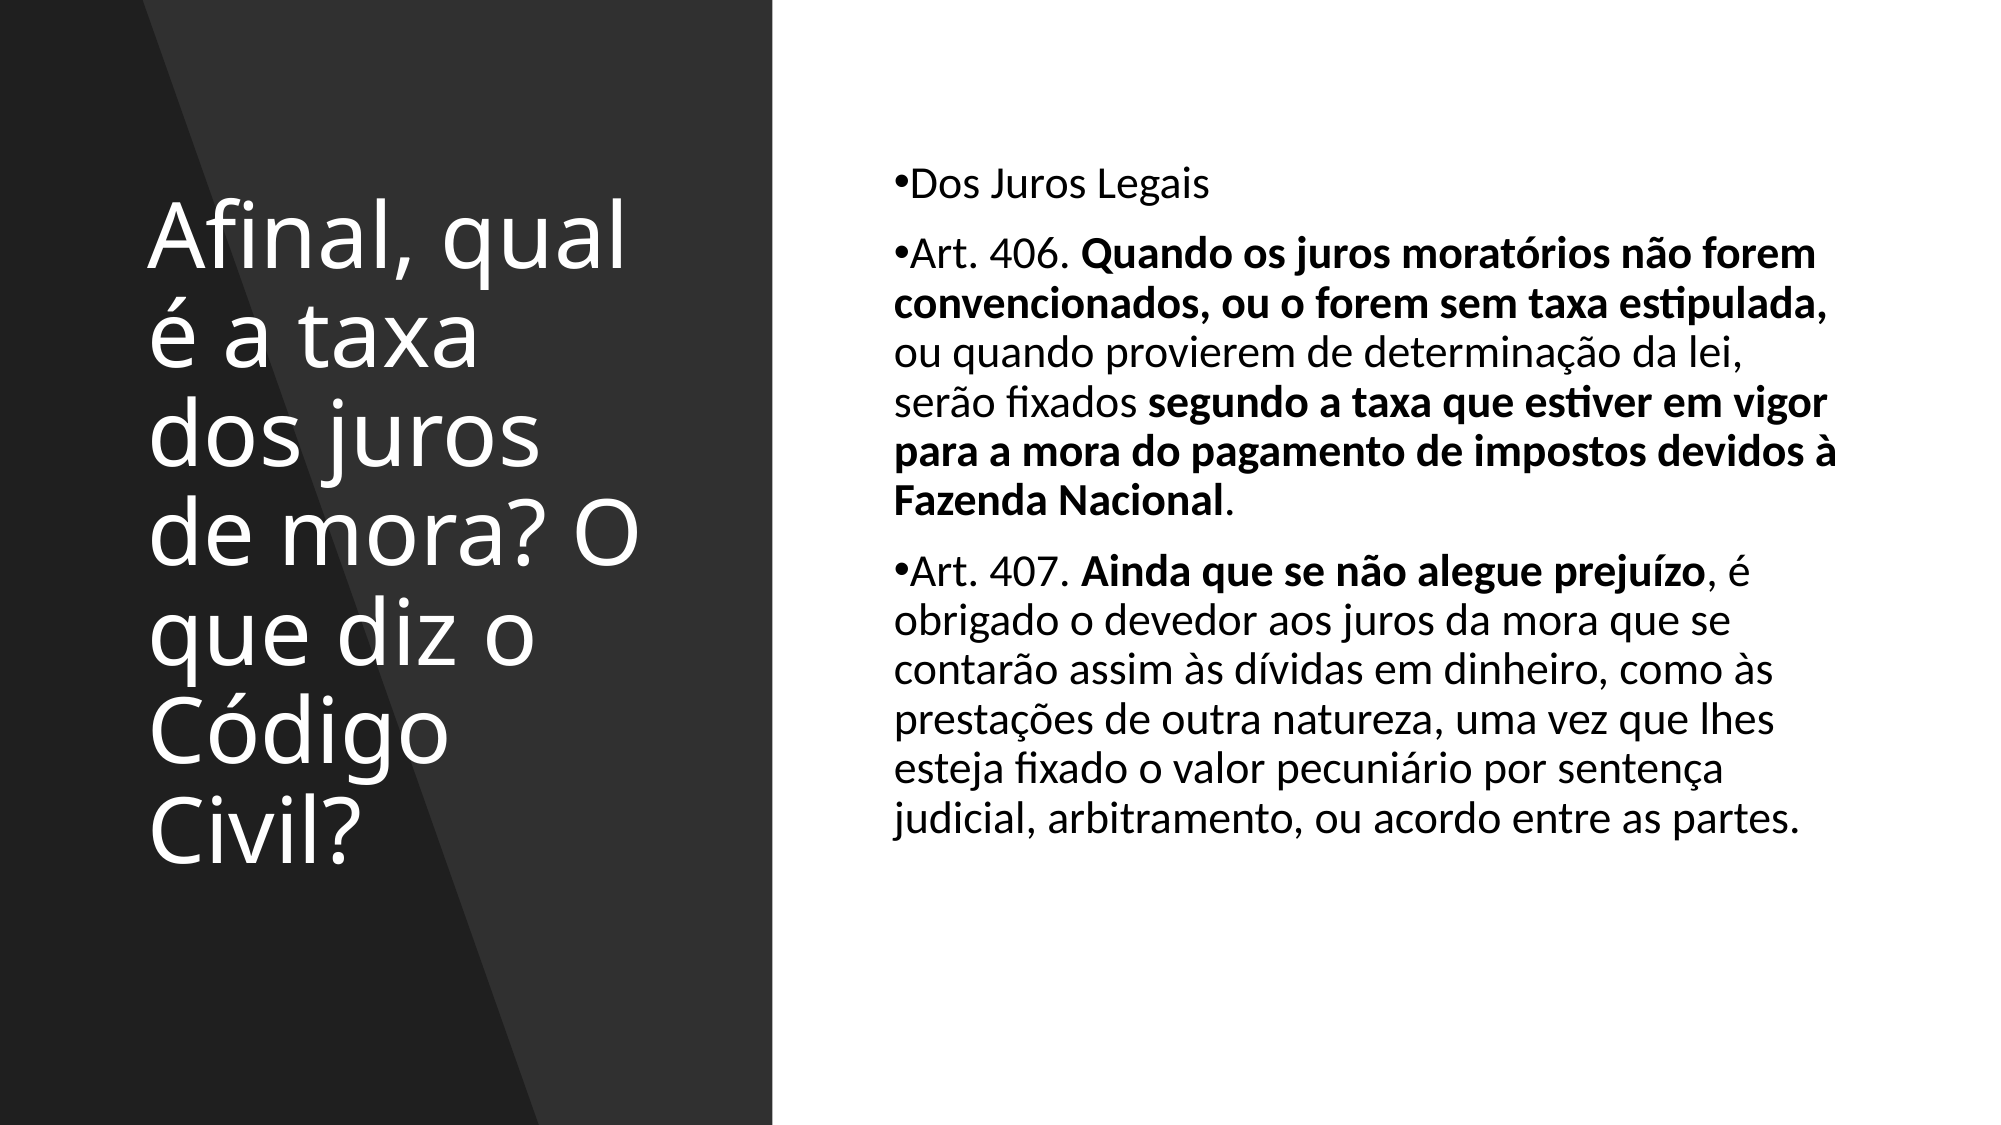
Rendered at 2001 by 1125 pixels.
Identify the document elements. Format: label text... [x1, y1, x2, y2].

text_box Afinal, qual é a taxa dos juros de mora? O que diz o Código Civil? [131, 104, 671, 968]
text_box [145, 0, 773, 1125]
text_box Dos Juros Legais Art. 406. Quando os juros moratórios não forem convencionados, ou o forem sem taxa estipulada, ou quando provierem de determinação da lei, serão fixados segundo a taxa que estiver em vigor para a mora do pagamento de impostos devidos à Fazenda Nacional. Art. 407. Ainda que se não alegue prejuízo, é obrigado o devedor aos juros da mora que se contarão assim às dívidas em dinheiro, como às prestações de outra natureza, uma vez que lhes esteja fixado o valor pecuniário por sentença judicial, arbitramento, ou acordo entre as partes. [878, 104, 1868, 968]
text_box [773, 0, 2000, 1125]
text_box [0, 0, 540, 1125]
